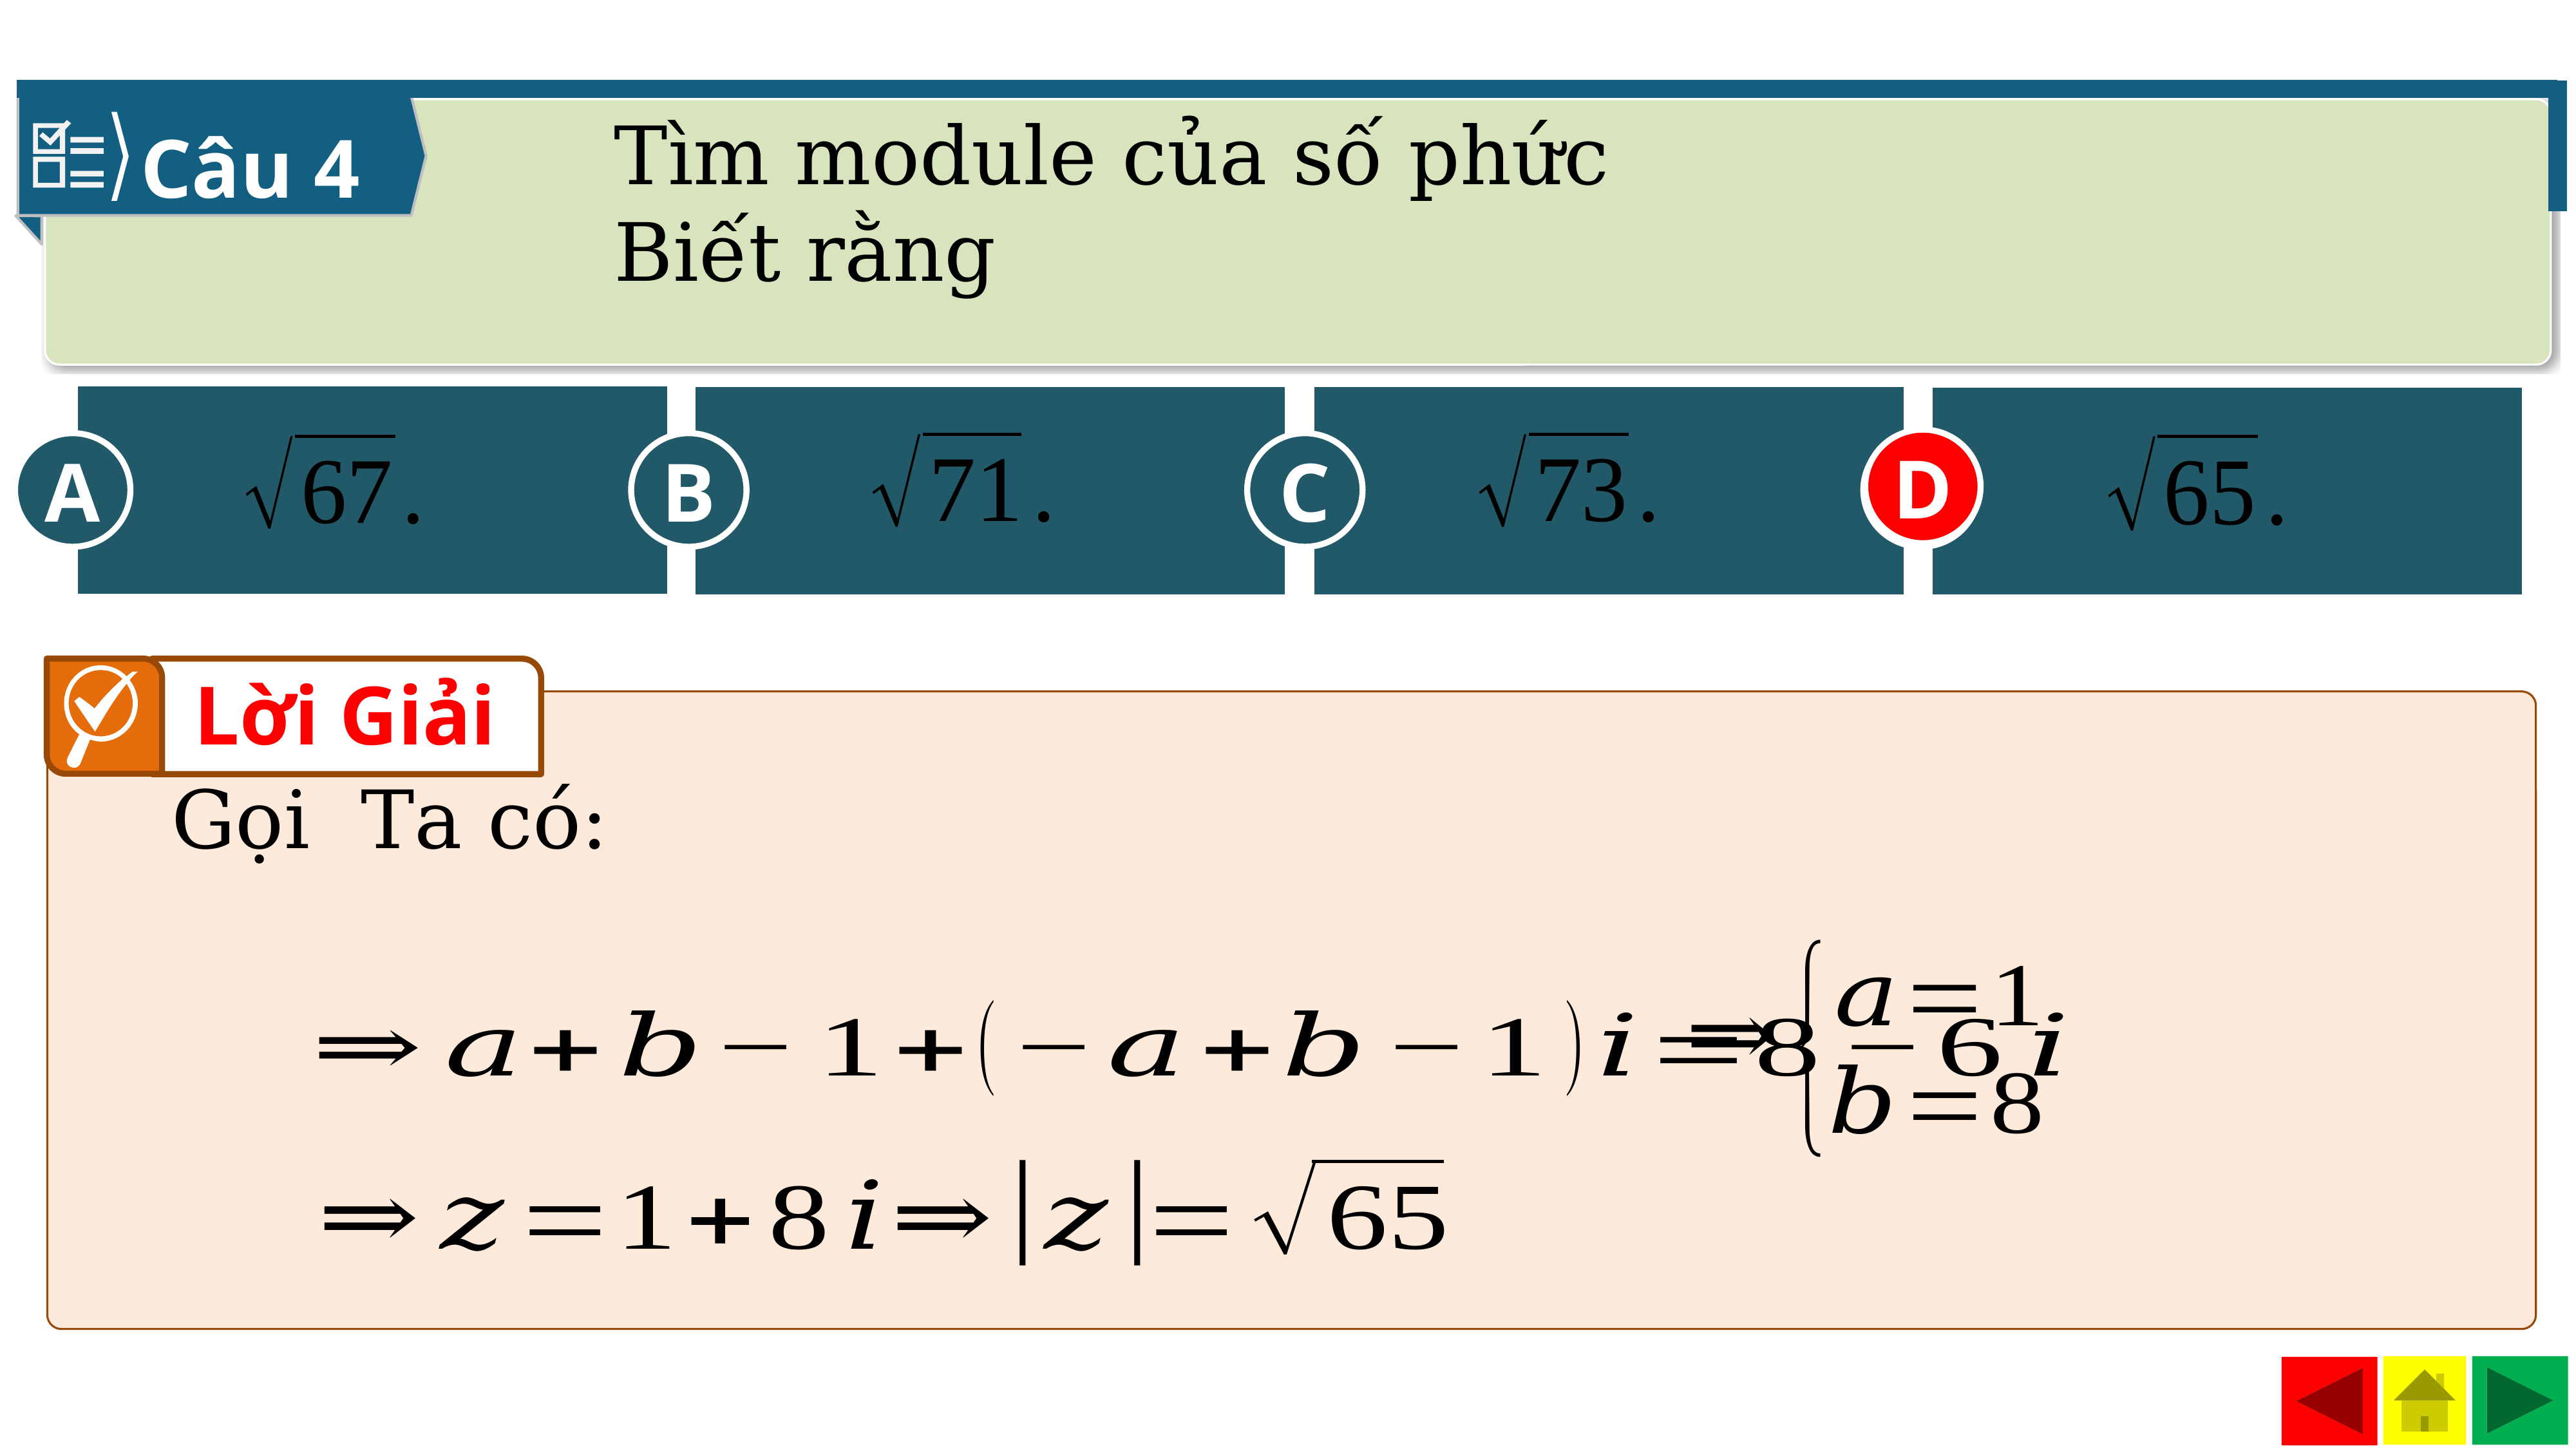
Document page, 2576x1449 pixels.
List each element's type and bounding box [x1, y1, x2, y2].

text_box [2382, 1355, 2467, 1446]
text_box [15, 385, 2523, 596]
text_box [15, 64, 2558, 365]
text_box [2280, 1356, 2379, 1446]
text_box [2471, 1355, 2570, 1446]
text_box [46, 658, 2536, 1329]
